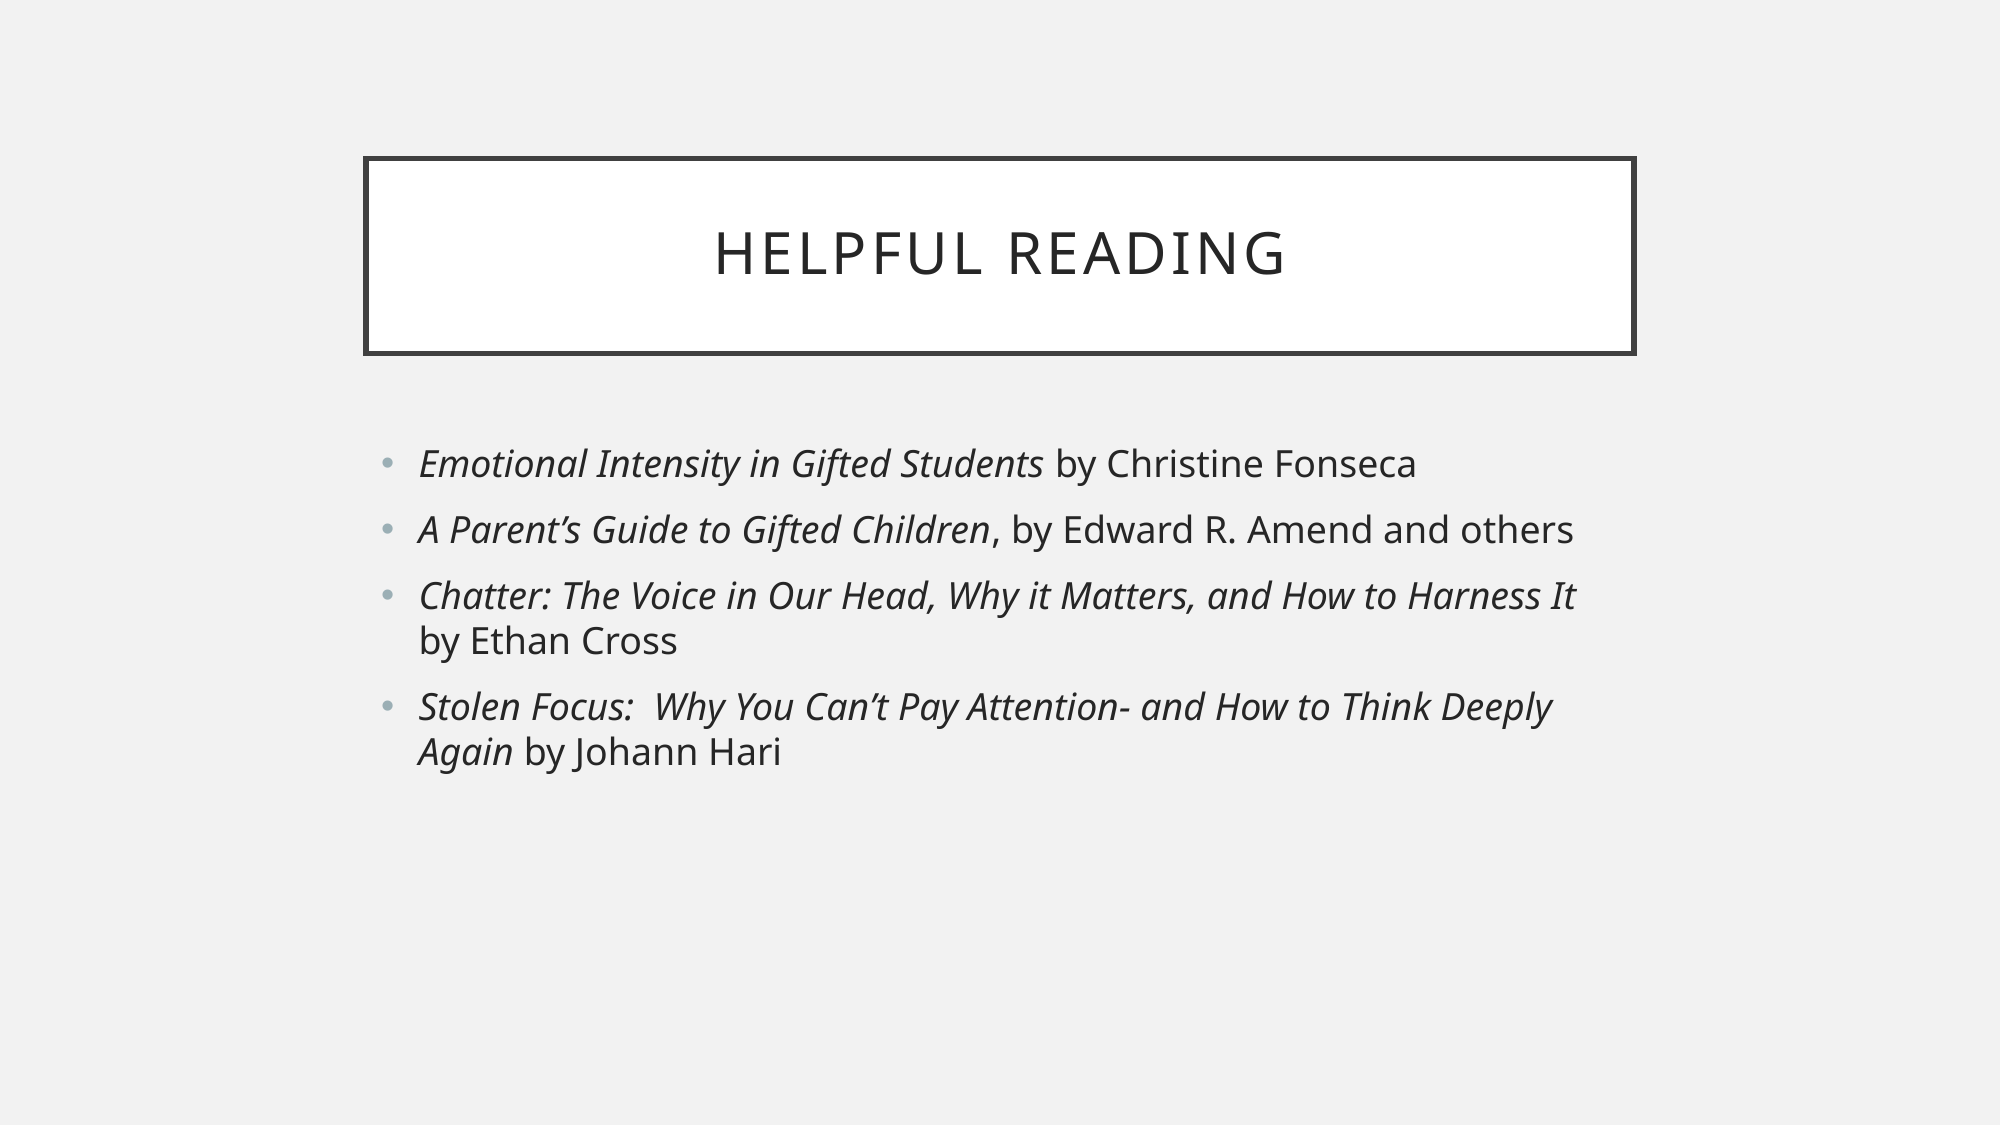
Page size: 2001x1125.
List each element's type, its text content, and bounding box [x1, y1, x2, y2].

title Helpful reading [363, 156, 1637, 356]
list Emotional Intensity in Gifted Students by Christine Fonseca A Parent’s Guide to Gifted Children, by Edward R. Amend and others Chatter: The Voice in Our Head, Why it Matters, and How to Harness It by Ethan Cross Stolen Focus: Why You Can’t Pay Attention- and How to Think Deeply Again by Johann Hari [366, 432, 1634, 942]
